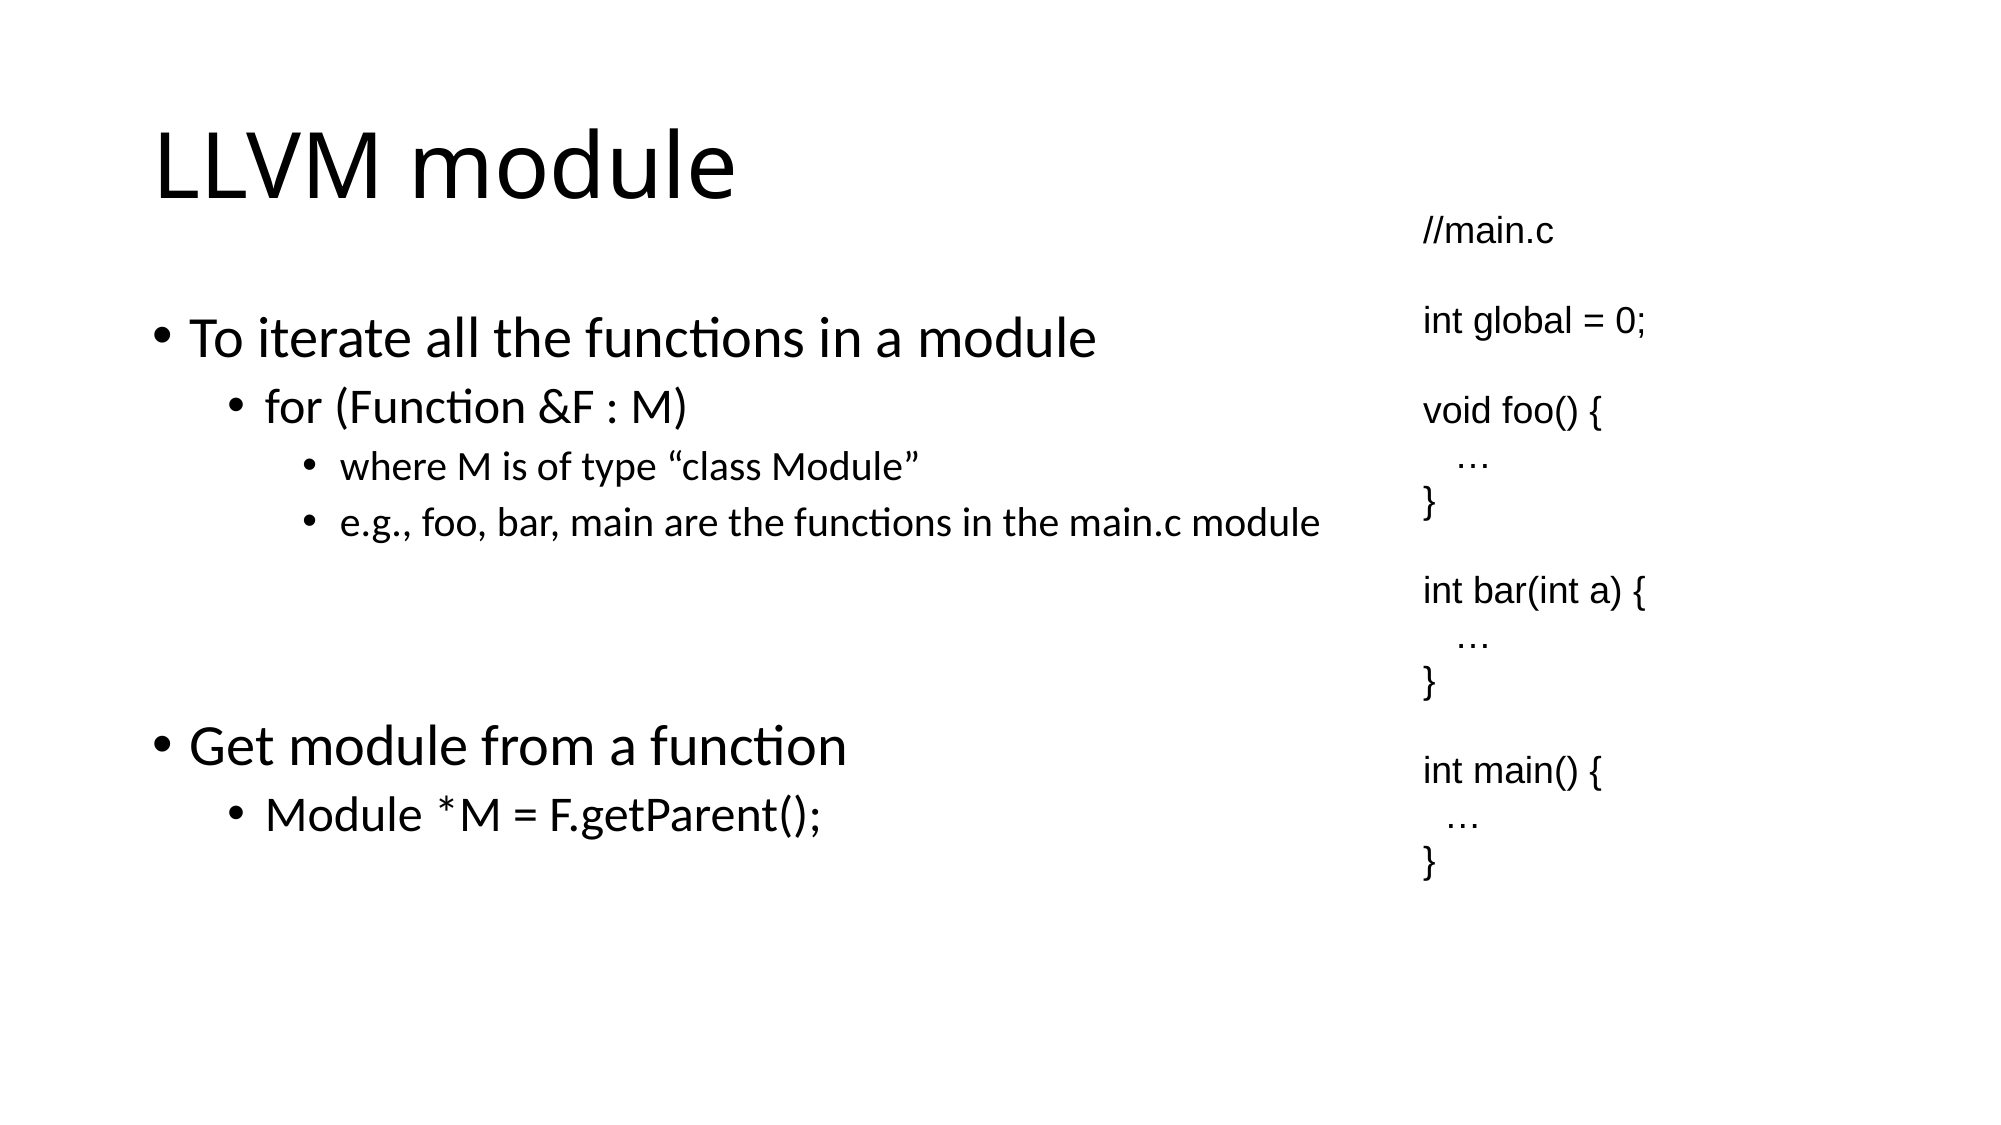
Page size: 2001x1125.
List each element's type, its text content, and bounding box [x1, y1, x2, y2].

title LLVM module [137, 59, 1863, 278]
text_box //main.c int global = 0; void foo() { … } int bar(int a) { … } int main() { … } [1408, 198, 1900, 888]
list To iterate all the functions in a module for (Function &F : M) where M is of type “class Module” e.g., foo, bar, main are the functions in the main.c module Get module from a function Module *M = F.getParent(); [137, 299, 1863, 1014]
